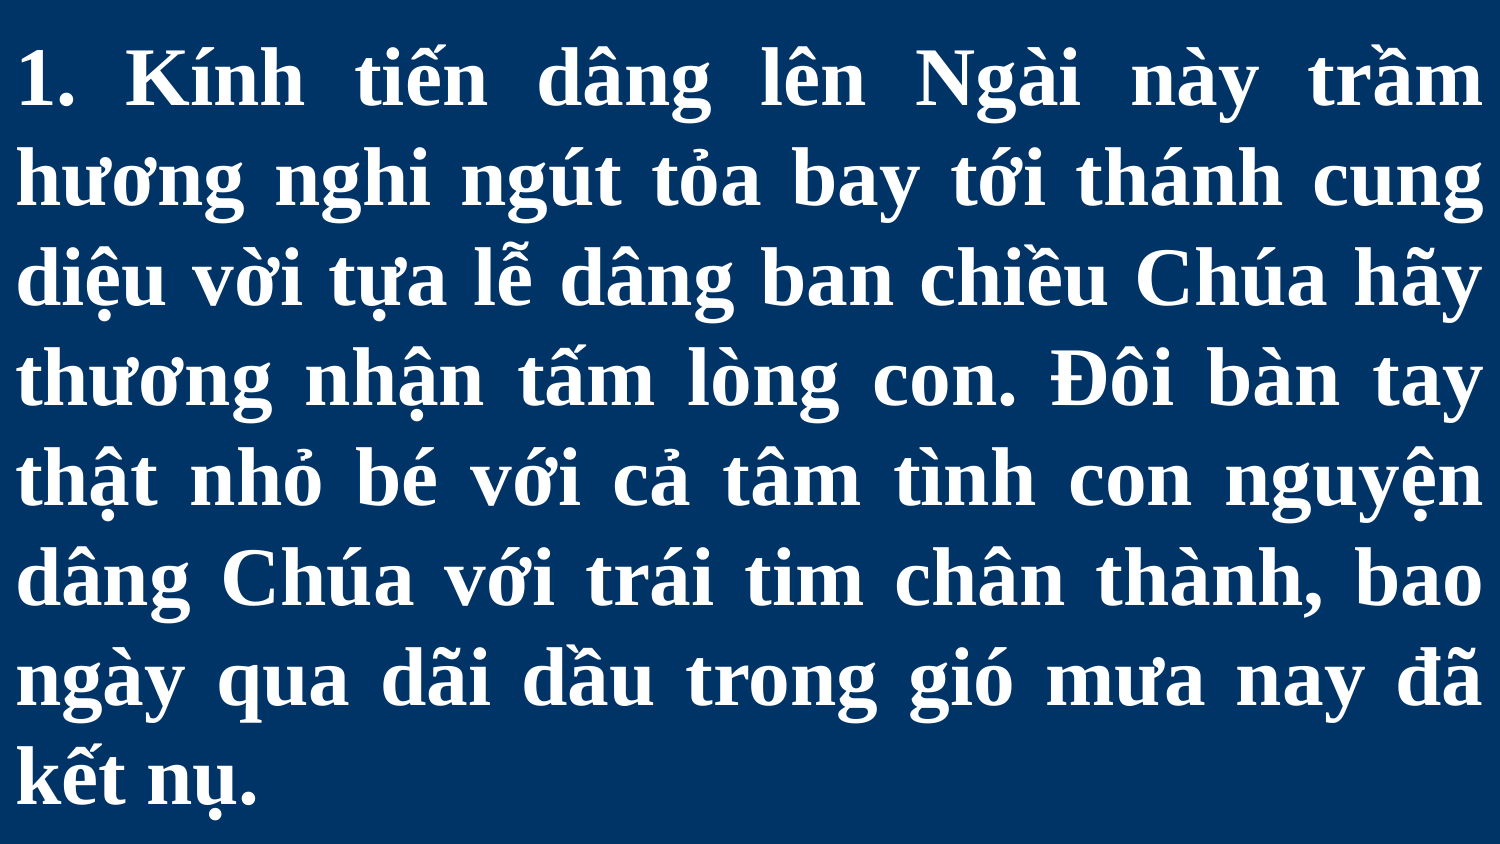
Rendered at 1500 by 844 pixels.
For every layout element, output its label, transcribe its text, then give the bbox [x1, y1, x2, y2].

title 1. Kính tiến dâng lên Ngài này trầm hương nghi ngút tỏa bay tới thánh cung diệu vời tựa lễ dâng ban chiều Chúa hãy thương nhận tấm lòng con. Đôi bàn tay thật nhỏ bé với cả tâm tình con nguyện dâng Chúa với trái tim chân thành, bao ngày qua dãi dầu trong gió mưa nay đã kết nụ. [0, 0, 1500, 844]
